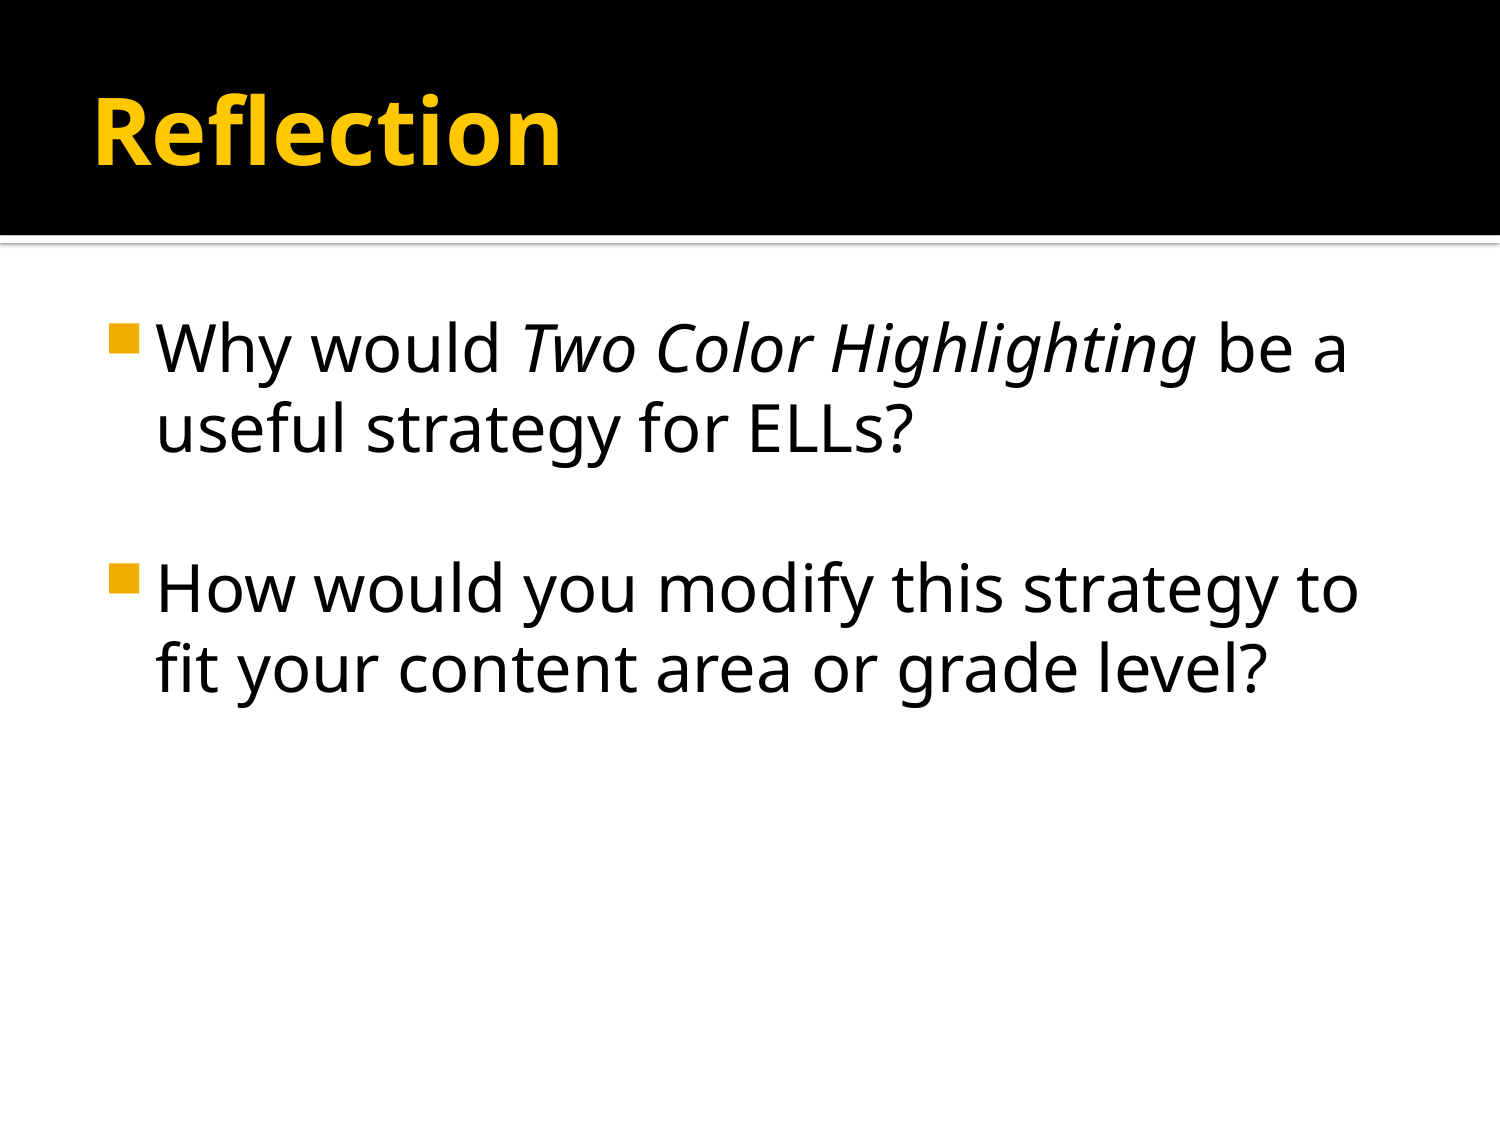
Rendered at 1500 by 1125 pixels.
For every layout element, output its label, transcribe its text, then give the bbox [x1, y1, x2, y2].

list Why would Two Color Highlighting be a useful strategy for ELLs? How would you modify this strategy to fit your content area or grade level? [74, 290, 1426, 1051]
title Reflection [75, 25, 1425, 231]
